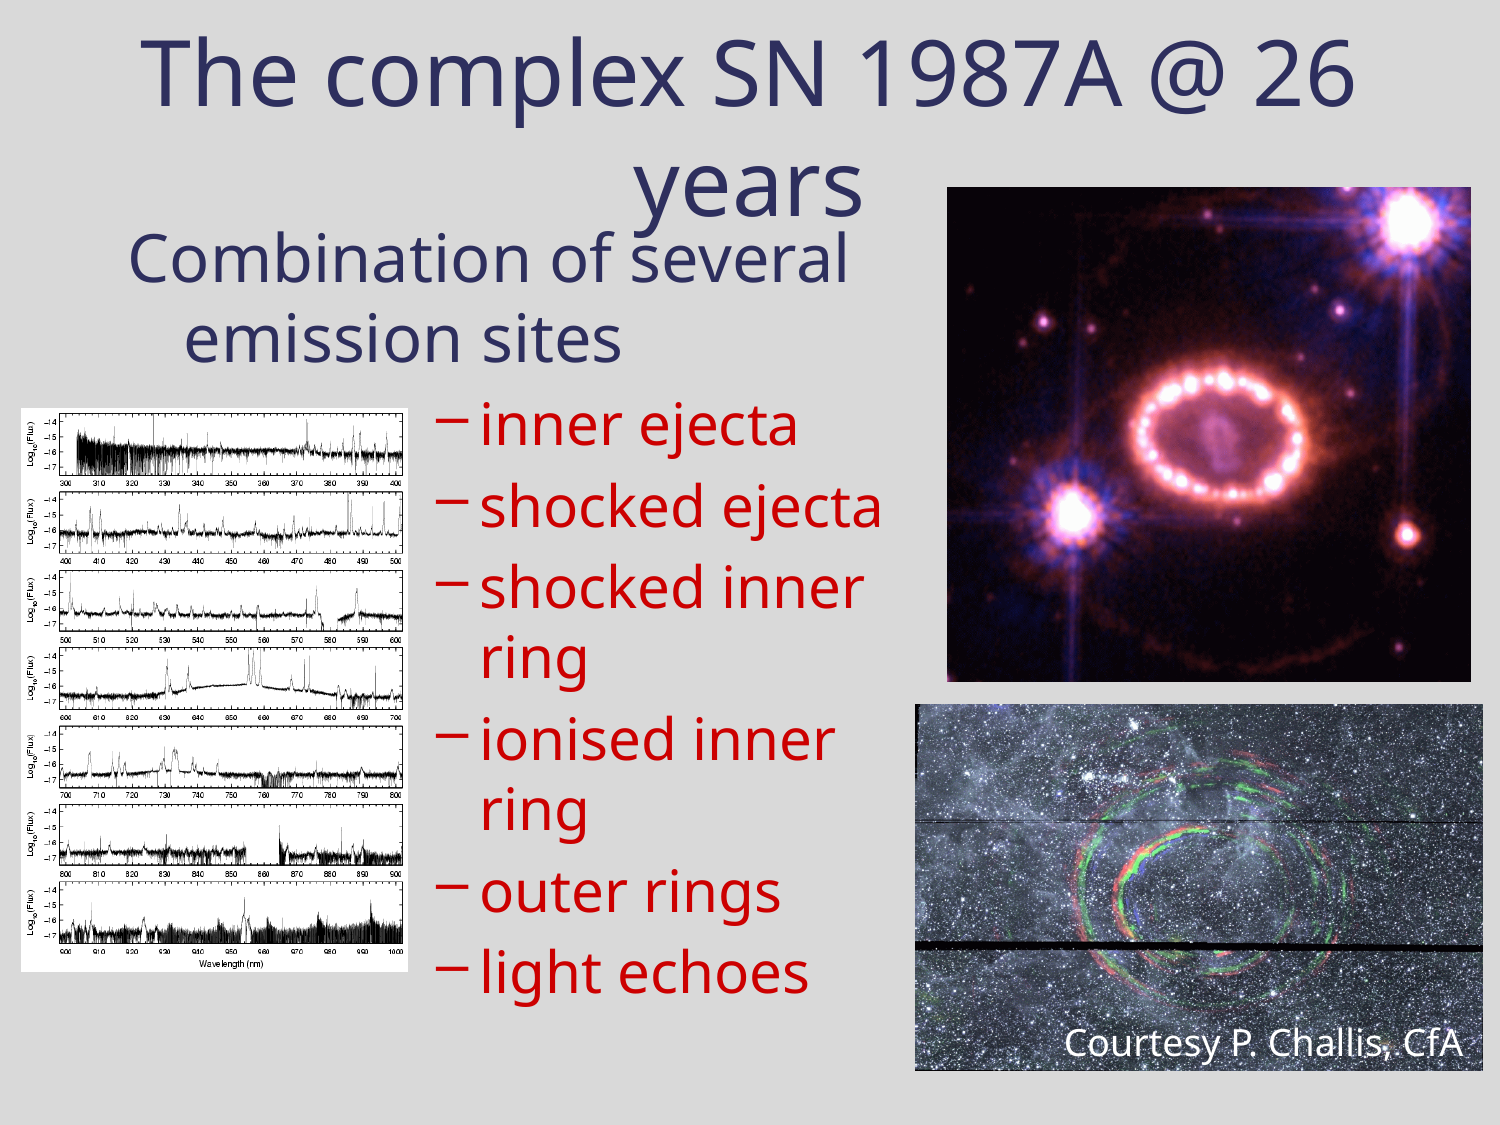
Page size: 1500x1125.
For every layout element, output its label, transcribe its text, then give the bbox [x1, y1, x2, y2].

list Combination of several emission sites inner ejecta shocked ejecta shocked inner ring ionised inner ring outer rings light echoes [112, 207, 940, 884]
title The complex SN 1987A @ 26 years [0, 30, 1500, 219]
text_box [915, 703, 1483, 1073]
picture [946, 187, 1471, 683]
picture [21, 408, 408, 972]
